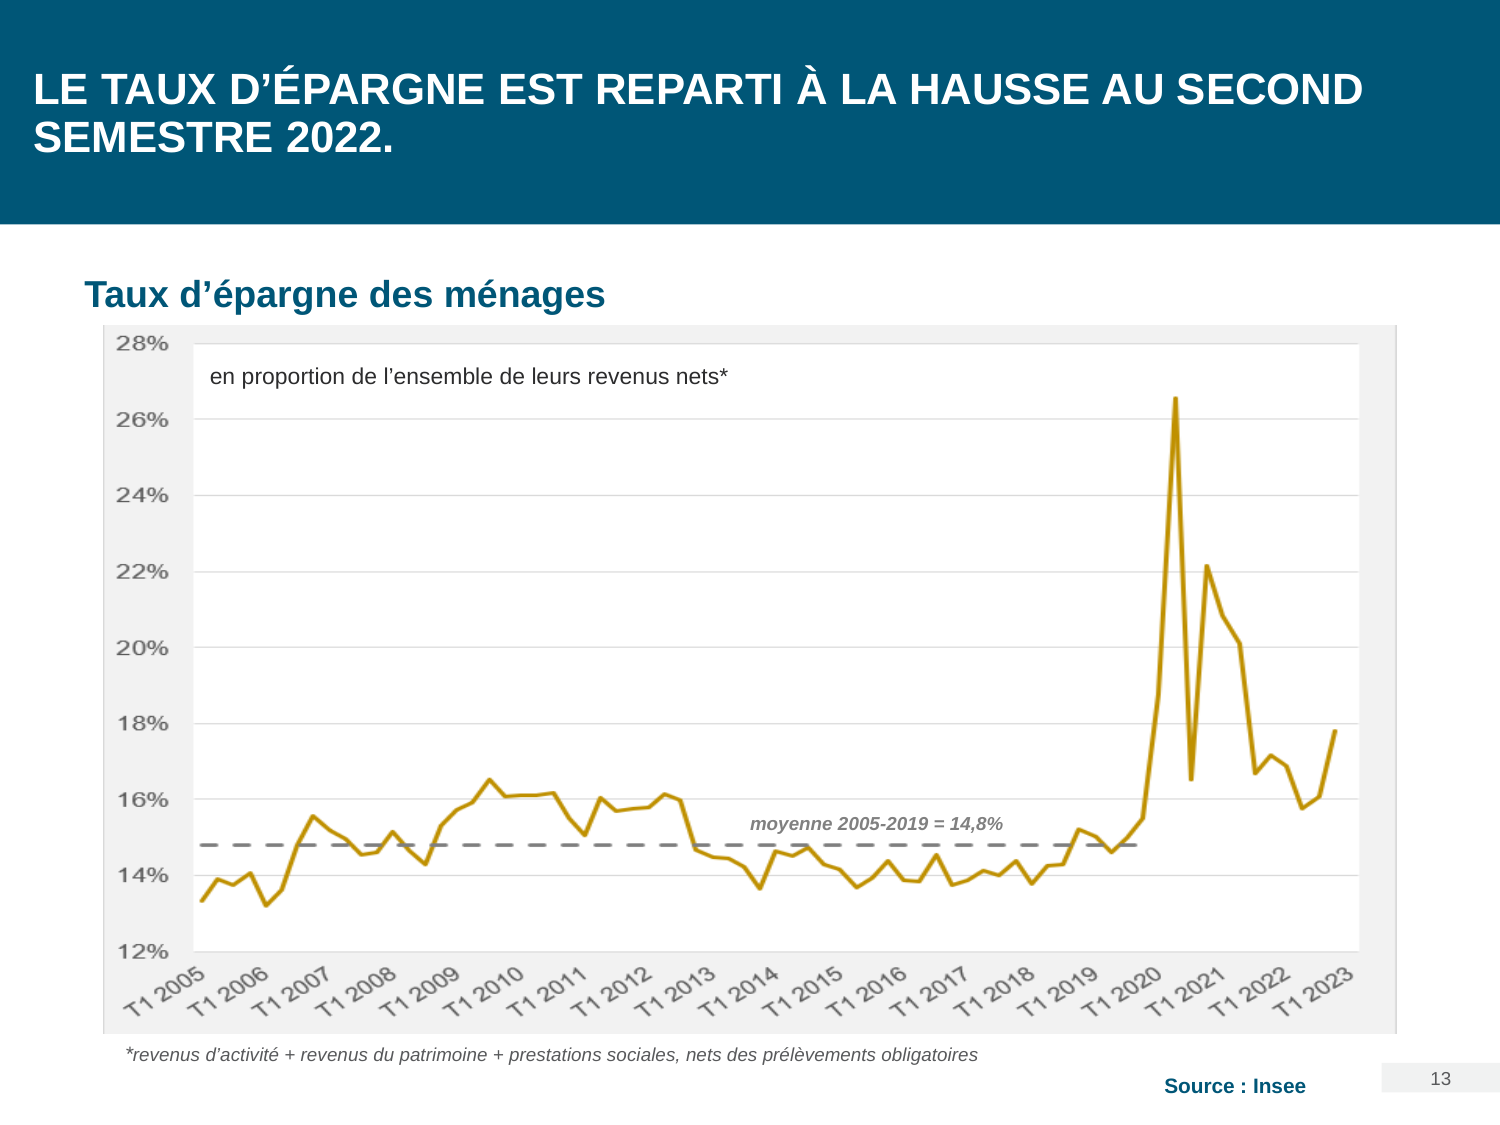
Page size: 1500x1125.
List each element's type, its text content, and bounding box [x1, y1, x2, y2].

list Taux d’épargne des ménages [84, 269, 1500, 326]
title Le taux d’épargne est reparti à la hausse au second semestre 2022. [33, 67, 1500, 163]
text_box *revenus d’activité + revenus du patrimoine + prestations sociales, nets des prélèvements obligatoires [110, 1033, 1412, 1101]
picture [103, 325, 1397, 1034]
